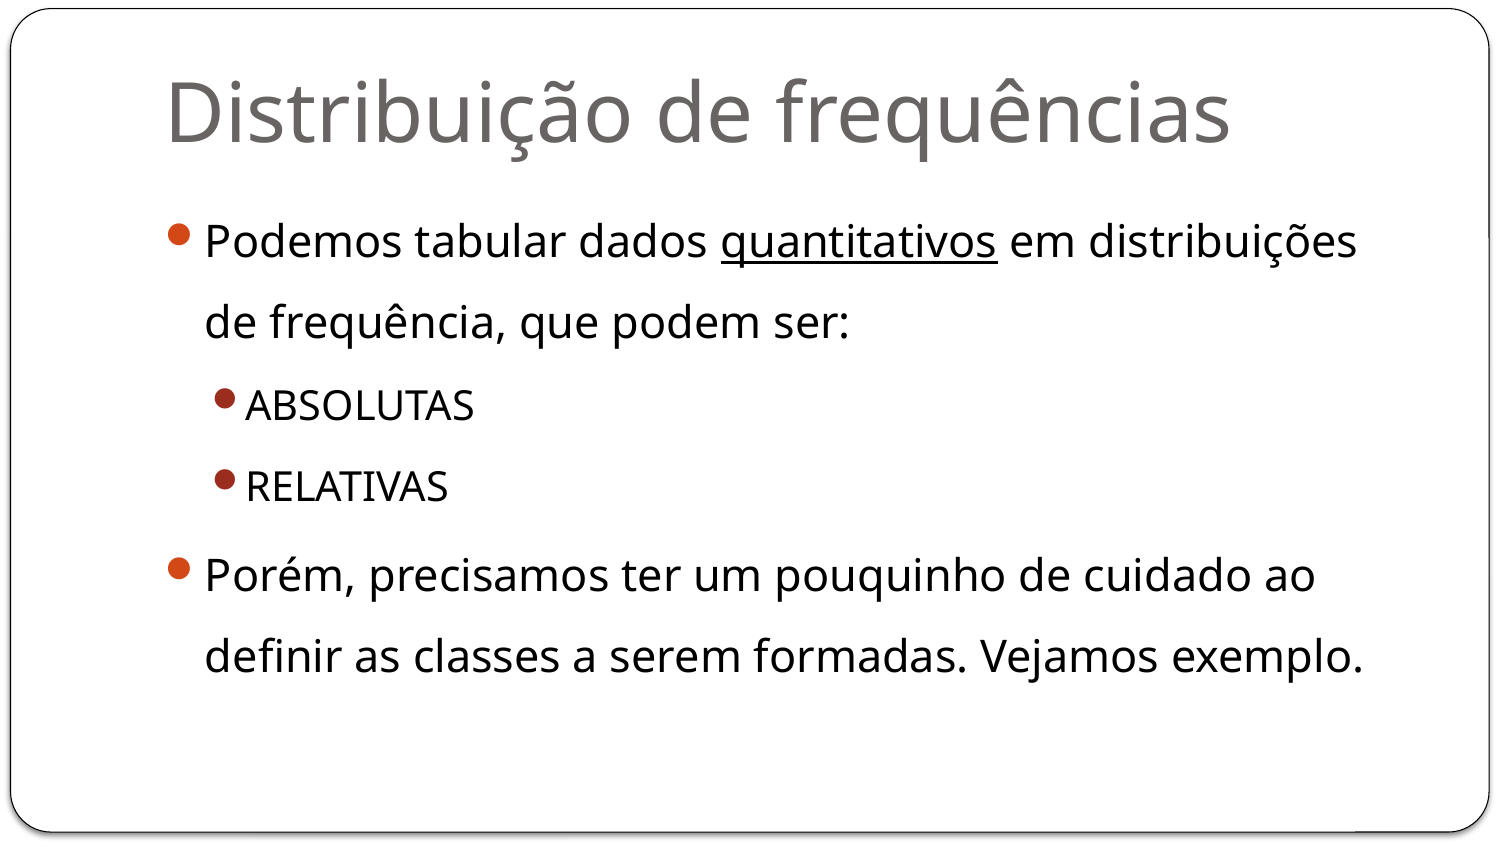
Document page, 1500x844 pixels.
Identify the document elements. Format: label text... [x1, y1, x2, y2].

title Distribuição de frequências [150, 33, 1425, 175]
list Podemos tabular dados quantitativos em distribuições de frequência, que podem ser: ABSOLUTAS RELATIVAS Porém, precisamos ter um pouquinho de cuidado ao definir as classes a serem formadas. Vejamos exemplo. [150, 178, 1425, 741]
